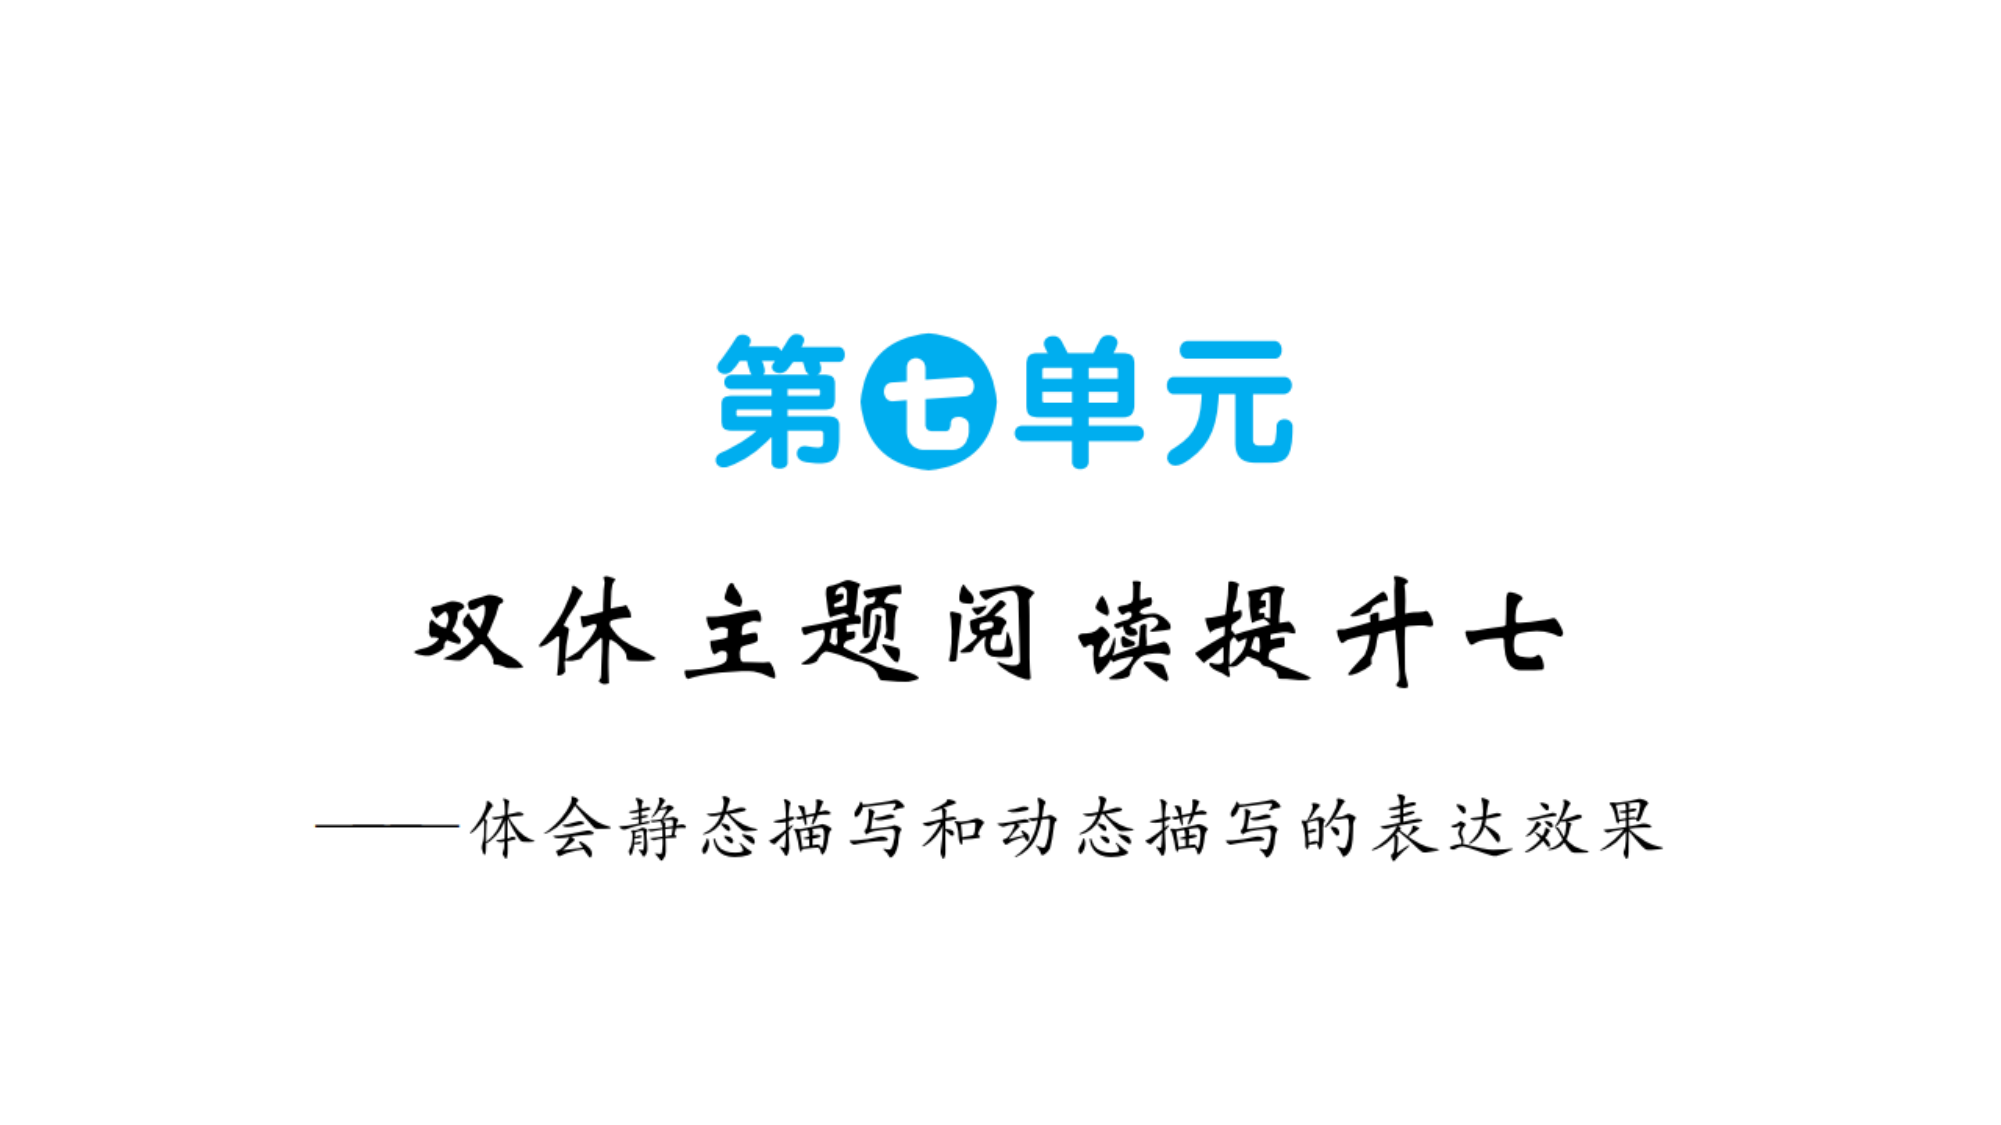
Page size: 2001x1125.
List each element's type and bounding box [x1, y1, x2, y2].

picture [303, 559, 1696, 895]
picture [684, 307, 1316, 488]
